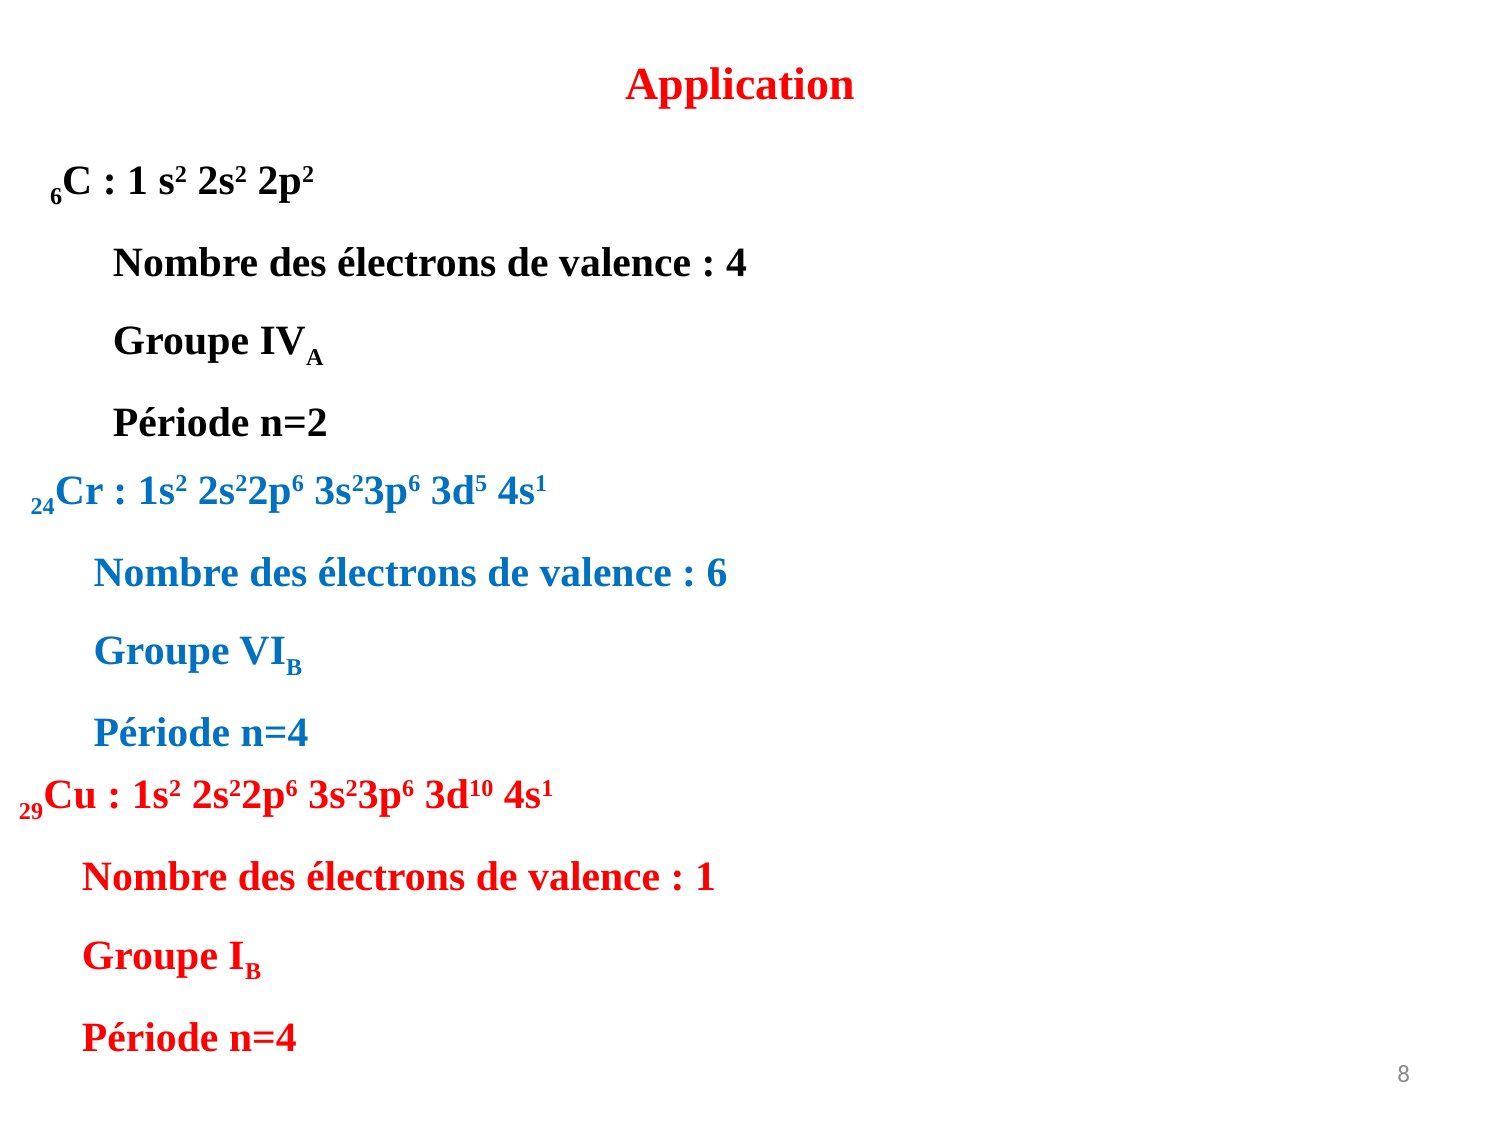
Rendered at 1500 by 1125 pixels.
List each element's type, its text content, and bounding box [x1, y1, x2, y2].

text_box 29Cu : 1s2 2s22p6 3s23p6 3d10 4s1 Nombre des électrons de valence : 1 Groupe IB Période n=4 [4, 703, 938, 1067]
slide_number 8 [1074, 1042, 1425, 1103]
text_box 24Cr : 1s2 2s22p6 3s23p6 3d5 4s1 Nombre des électrons de valence : 6 Groupe VIB Période n=4 [15, 398, 950, 763]
text_box 6C : 1 s2 2s2 2p2 Nombre des électrons de valence : 4 Groupe IVA Période n=2 [35, 117, 926, 398]
text_box Application [610, 46, 870, 117]
